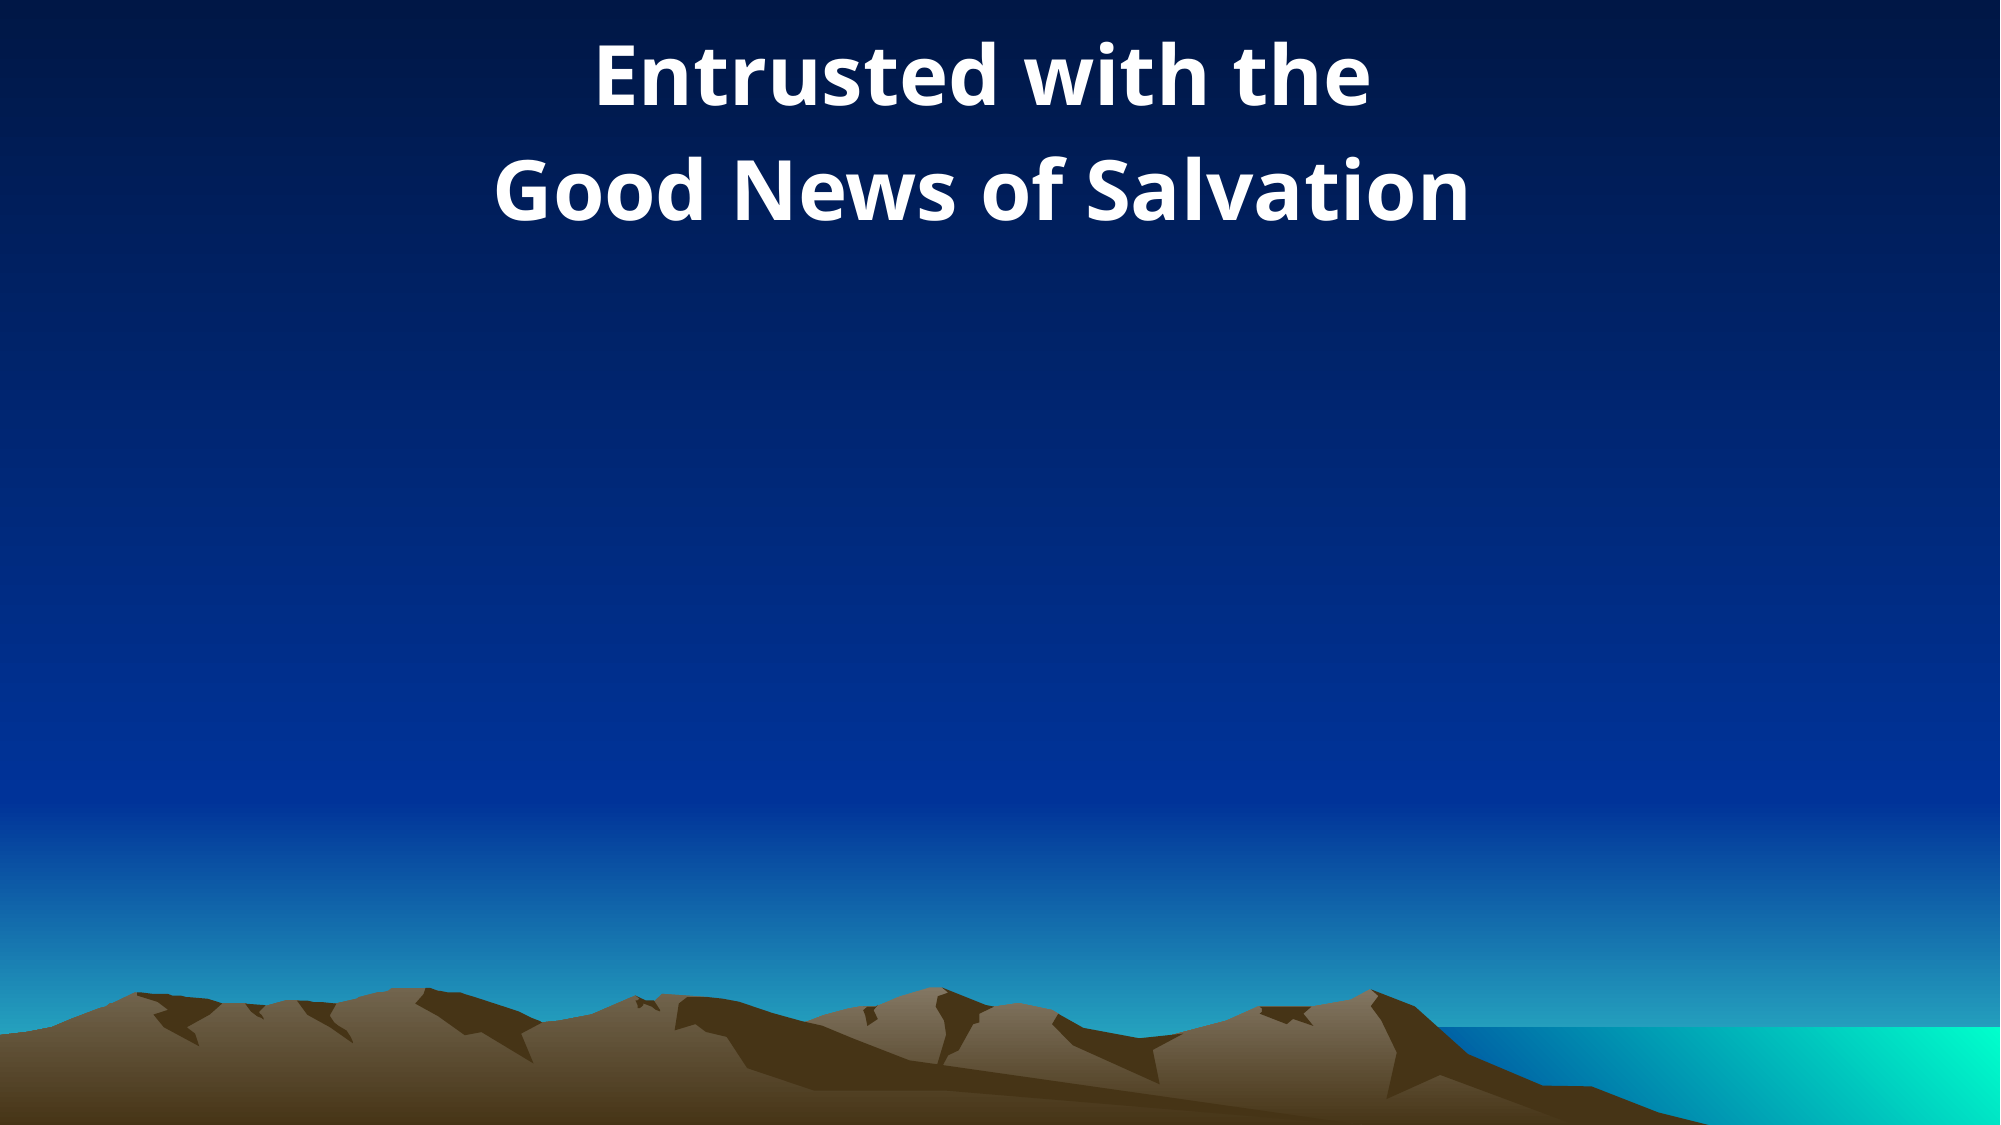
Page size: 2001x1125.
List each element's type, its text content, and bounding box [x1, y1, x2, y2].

text_box Entrusted with the Good News of Salvation [0, 0, 1988, 825]
